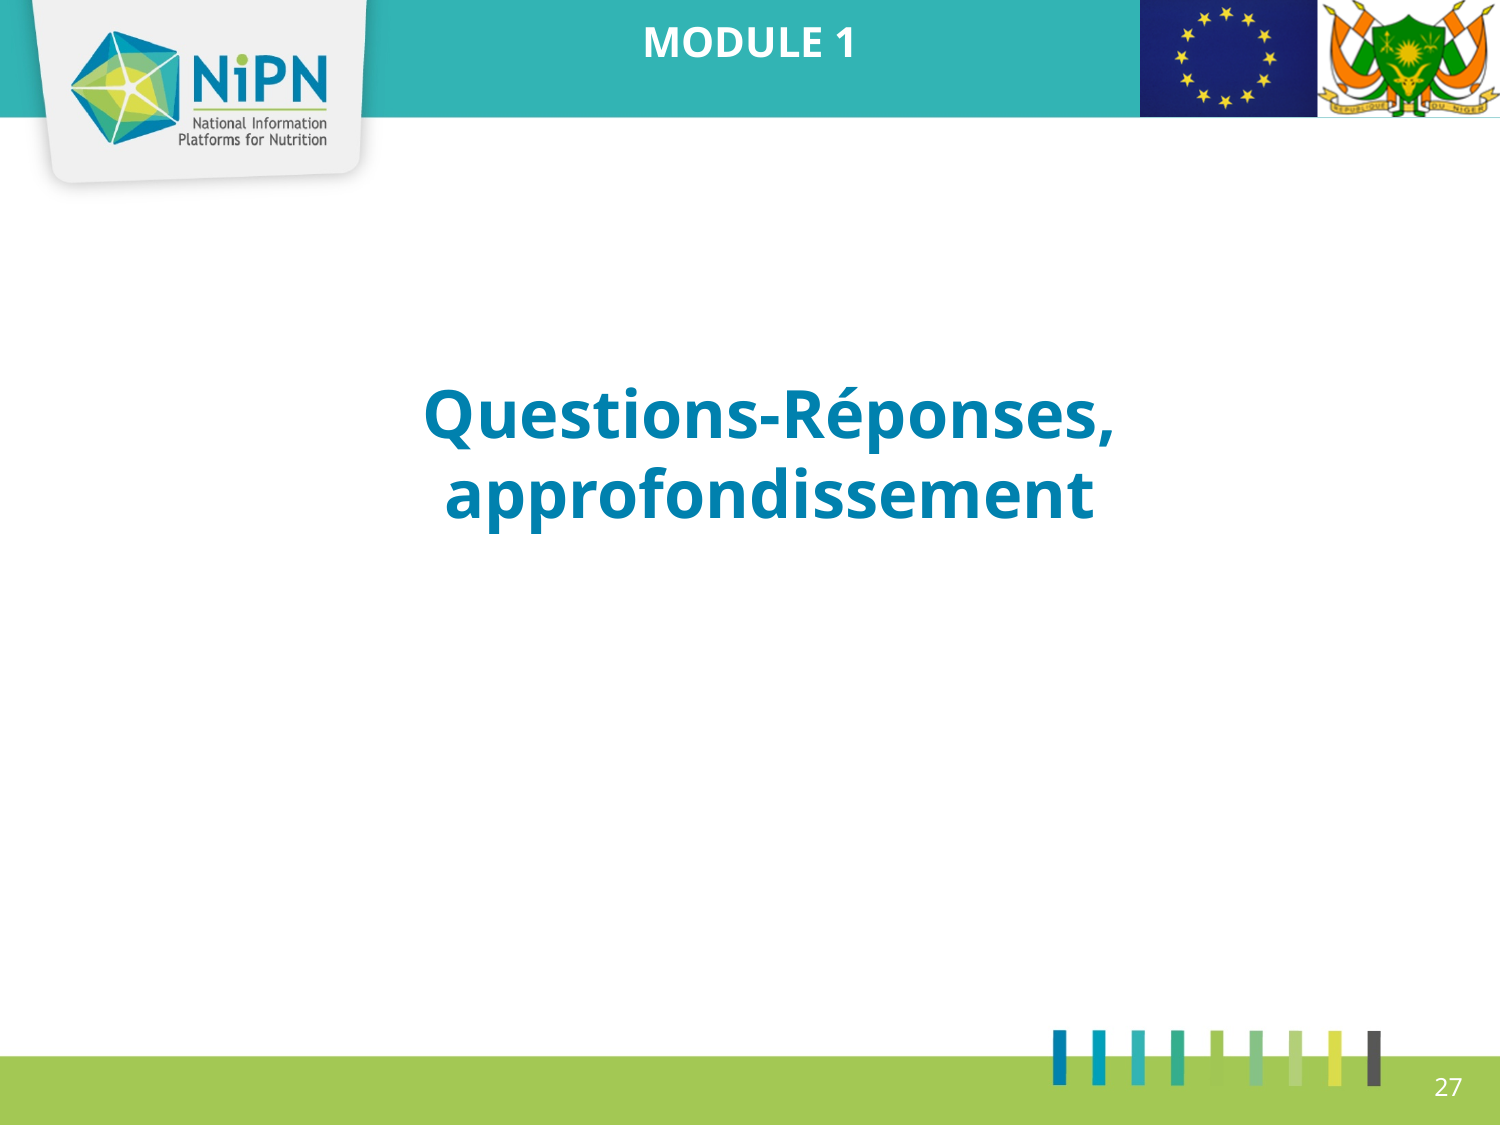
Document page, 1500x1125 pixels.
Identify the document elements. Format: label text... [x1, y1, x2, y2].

slide_number 27 [1376, 1058, 1478, 1119]
title Questions-Réponses, approfondissement [96, 392, 1444, 511]
picture [0, 0, 1500, 1125]
text_box Module 1 [359, 8, 1135, 74]
